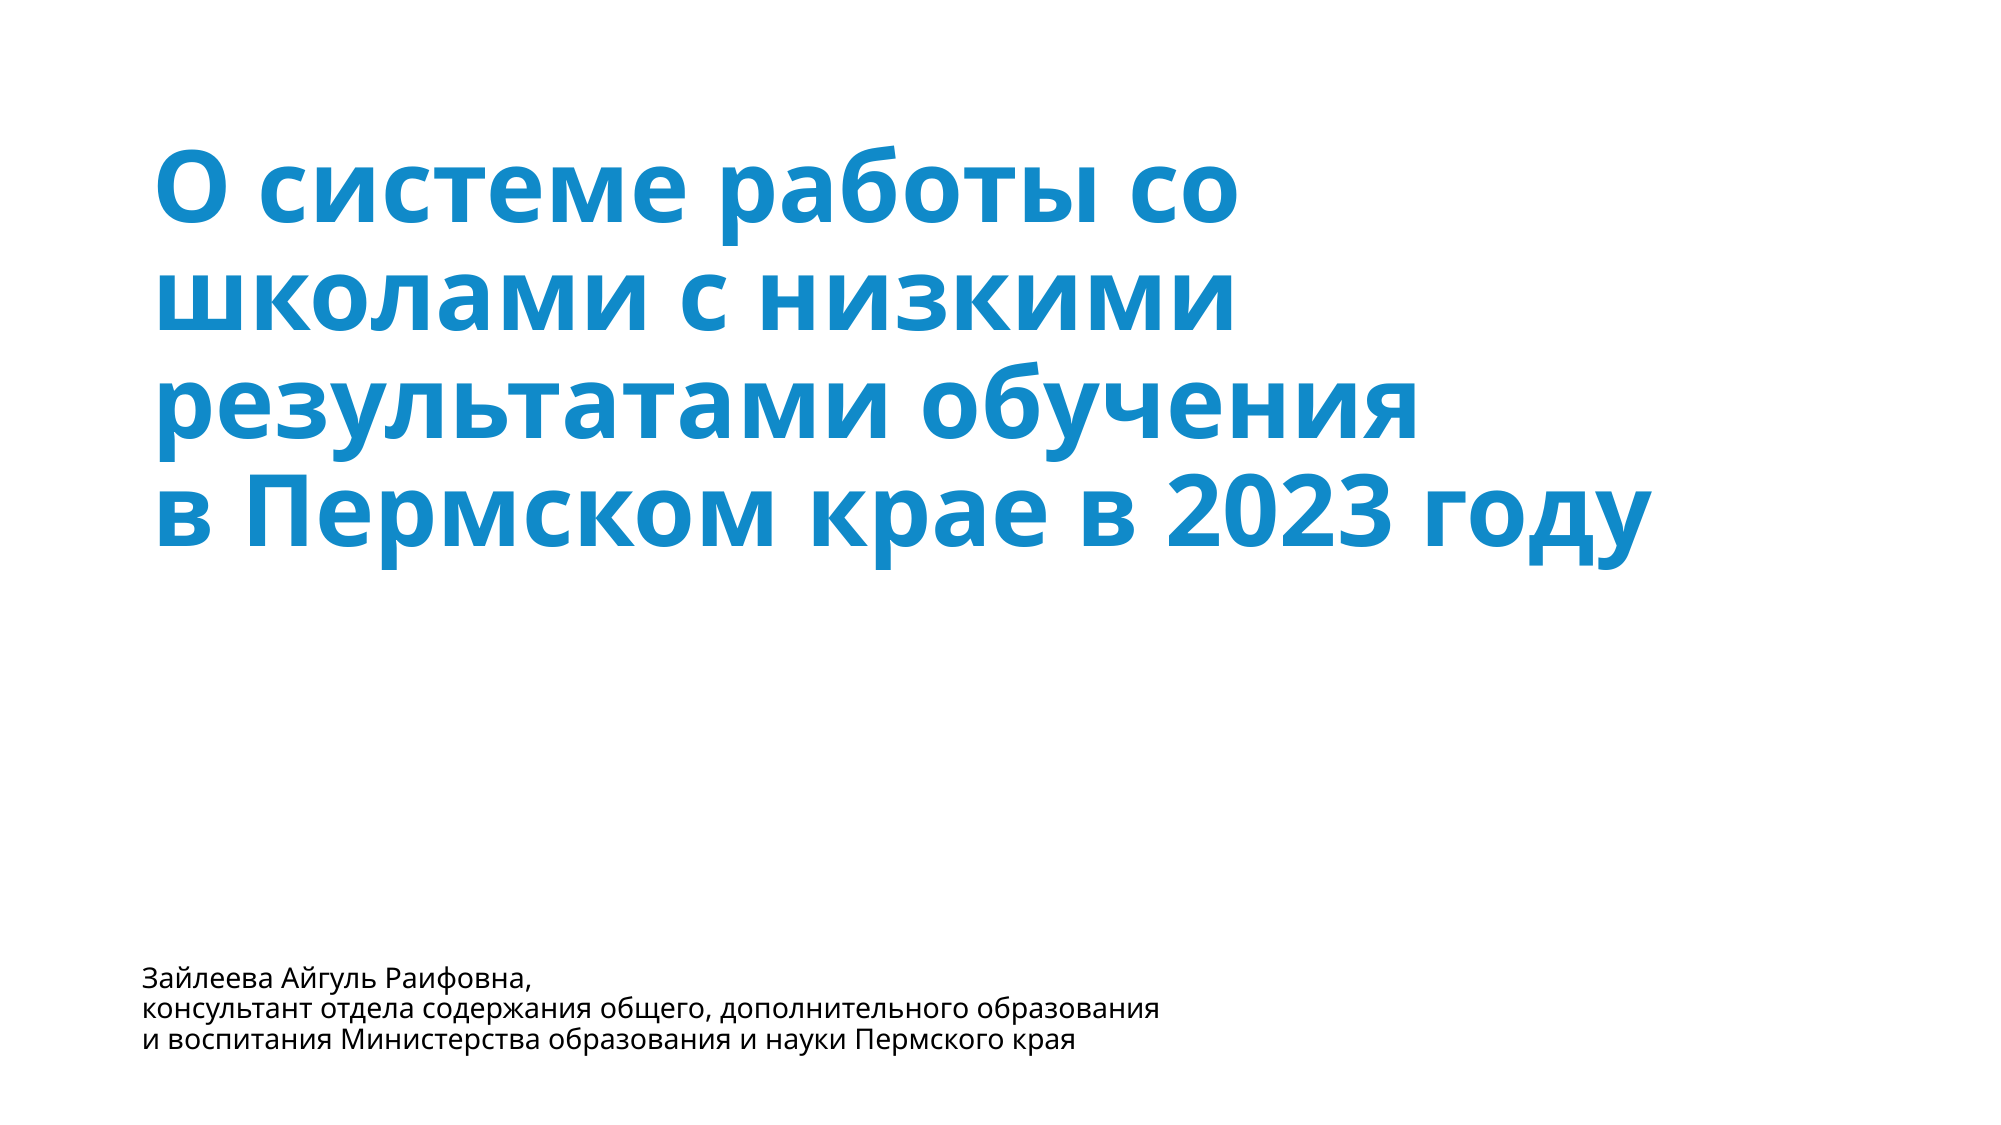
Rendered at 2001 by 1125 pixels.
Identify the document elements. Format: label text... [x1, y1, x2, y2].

subtitle Зайлеева Айгуль Раифовна, консультант отдела содержания общего, дополнительного образования и воспитания Министерства образования и науки Пермского края [126, 956, 1740, 1064]
title О системе работы со школами с низкими результатами обучения в Пермском крае в 2023 году [137, 184, 1750, 576]
